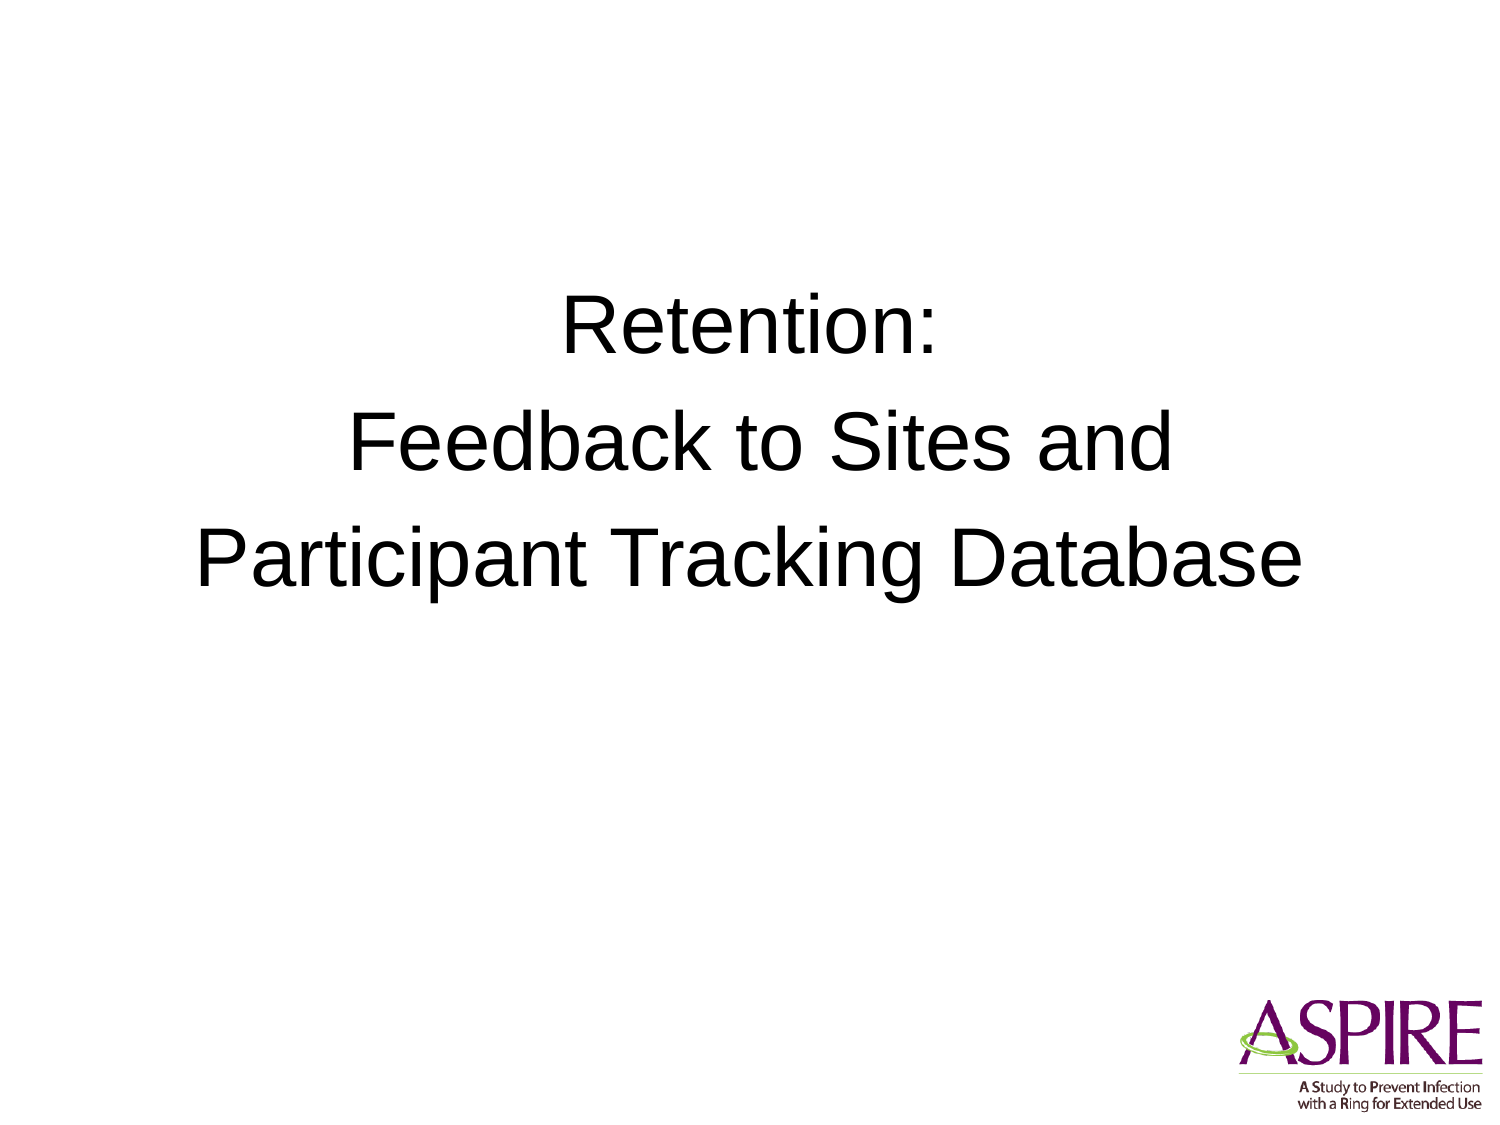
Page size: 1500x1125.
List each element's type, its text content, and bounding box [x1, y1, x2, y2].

picture [1224, 972, 1500, 1125]
list Retention: Feedback to Sites and Participant Tracking Database [49, 262, 1451, 488]
